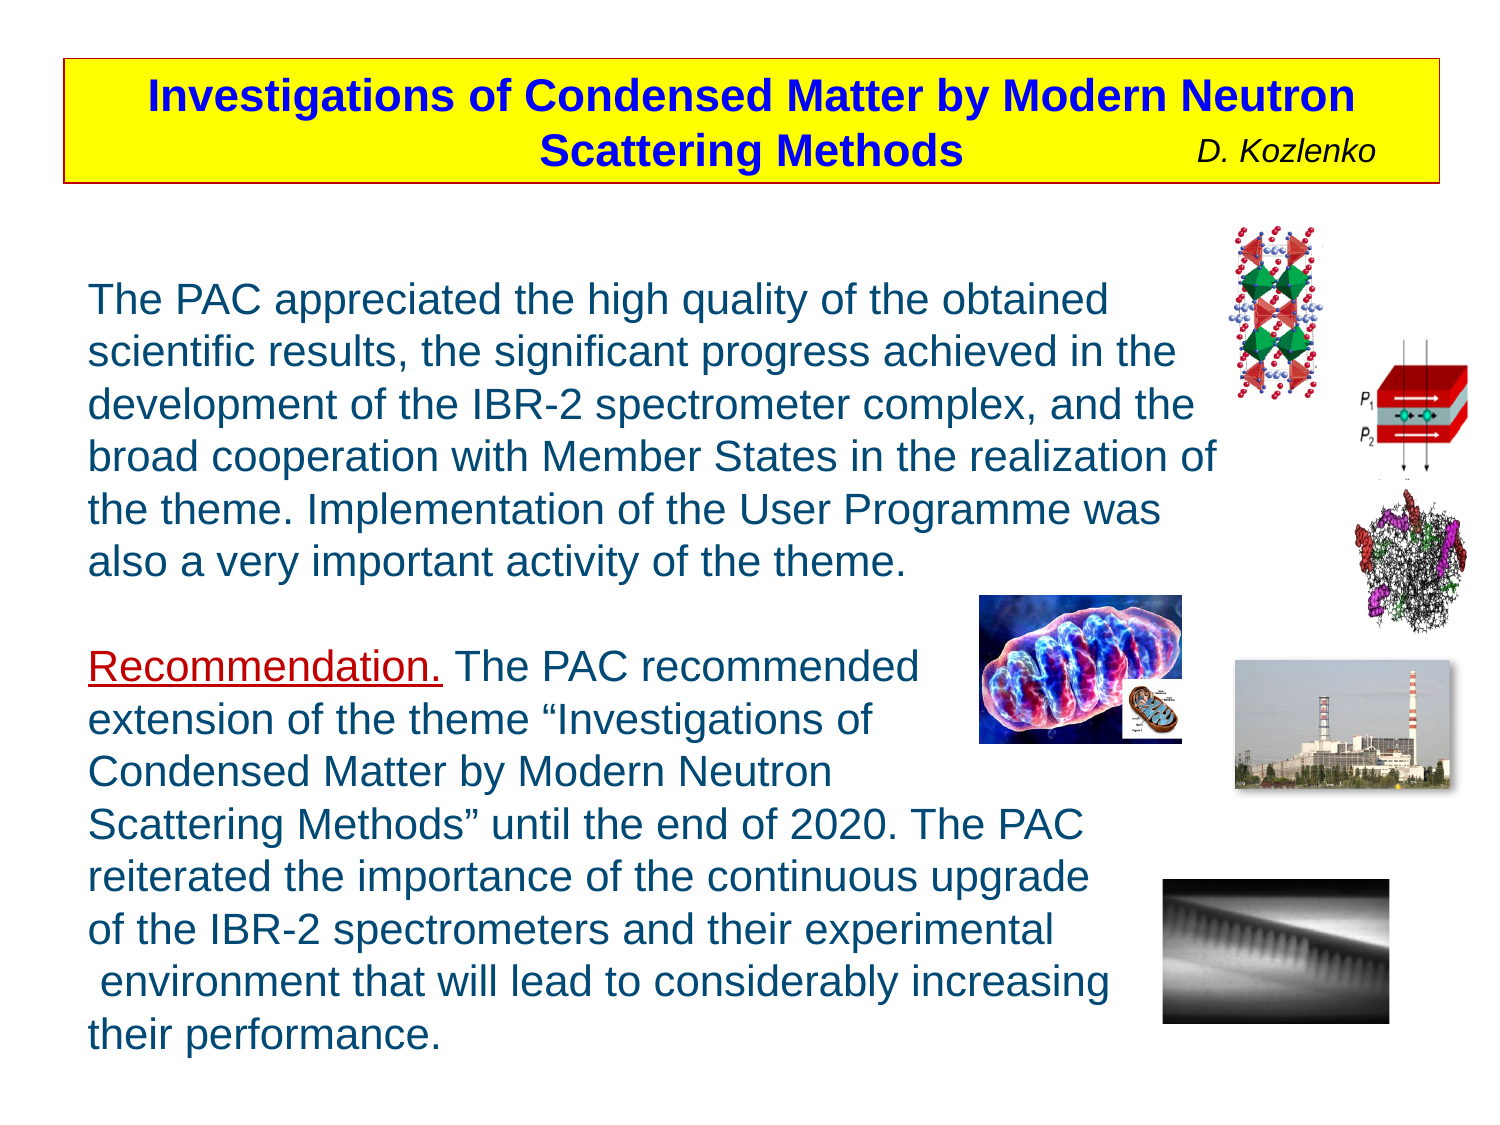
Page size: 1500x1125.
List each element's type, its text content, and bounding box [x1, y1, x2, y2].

picture [1227, 222, 1323, 400]
text_box D. Kozlenko [1182, 122, 1419, 177]
text_box Investigations of Condensed Matter by Modern Neutron Scattering Methods [64, 58, 1440, 183]
text_box The PAC appreciated the high quality of the obtained scientific results, the significant progress achieved in the development of the IBR-2 spectrometer complex, and the broad cooperation with Member States in the realization of the theme. Implementation of the User Programme was also a very important activity of the theme. Recommendation. The PAC recommended extension of the theme “Investigations of Condensed Matter by Modern Neutron Scattering Methods” until the end of 2020. The PAC reiterated the importance of the continuous upgrade of the IBR-2 spectrometers and their experimental environment that will lead to considerably increasing their performance. [72, 263, 1268, 1066]
picture [1234, 660, 1450, 790]
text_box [1351, 319, 1500, 517]
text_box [1332, 461, 1477, 676]
picture [1160, 877, 1392, 1026]
picture [979, 595, 1182, 744]
